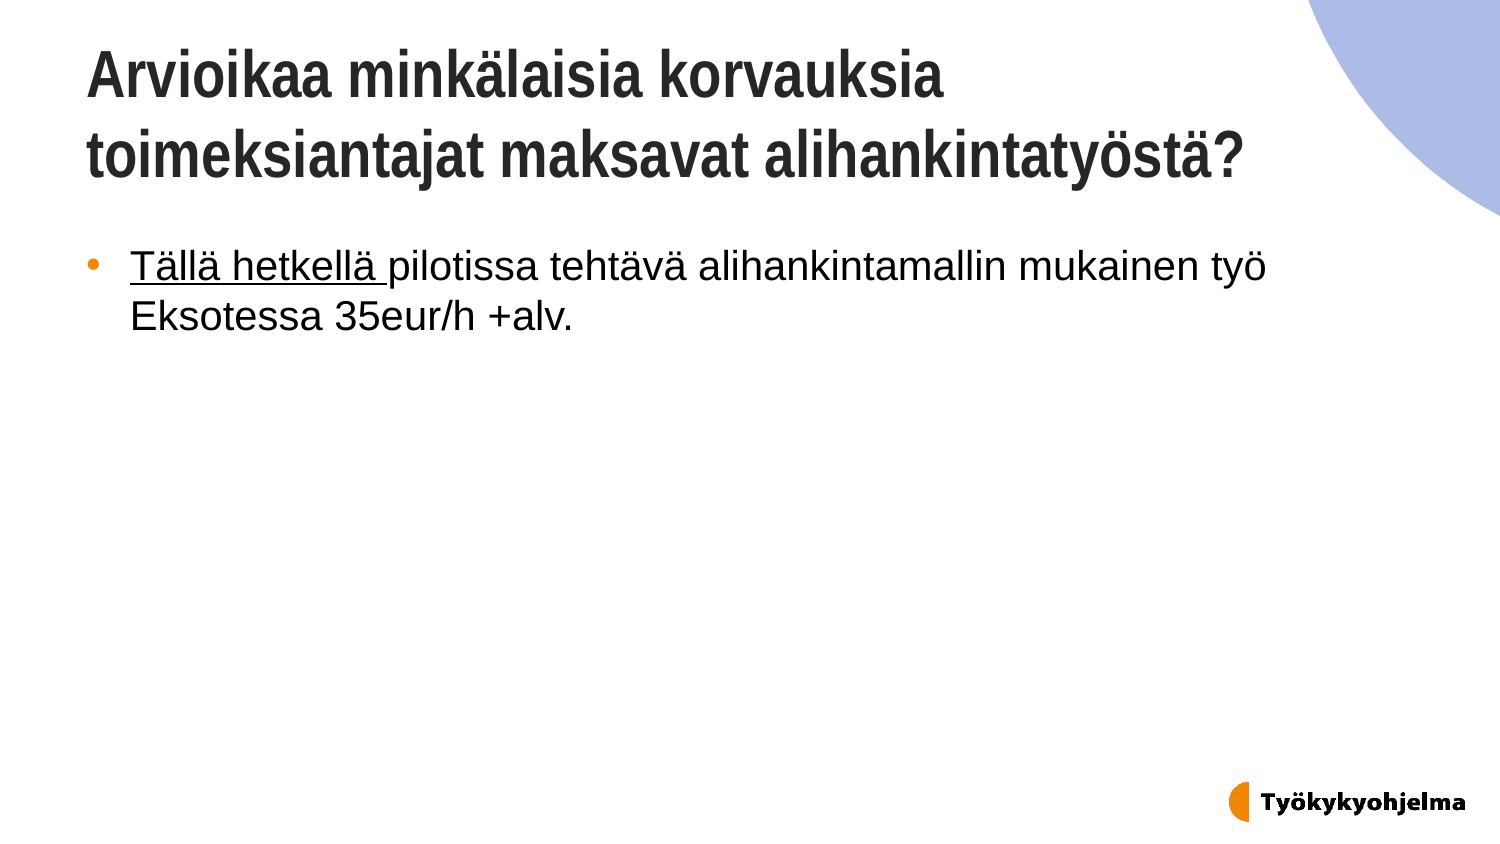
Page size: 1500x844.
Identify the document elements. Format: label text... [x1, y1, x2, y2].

picture [1222, 776, 1476, 827]
title Arvioikaa minkälaisia korvauksia toimeksiantajat maksavat alihankintatyöstä? [70, 38, 1341, 199]
list Tällä hetkellä pilotissa tehtävä alihankintamallin mukainen työ Eksotessa 35eur/h +alv. [70, 231, 1341, 788]
